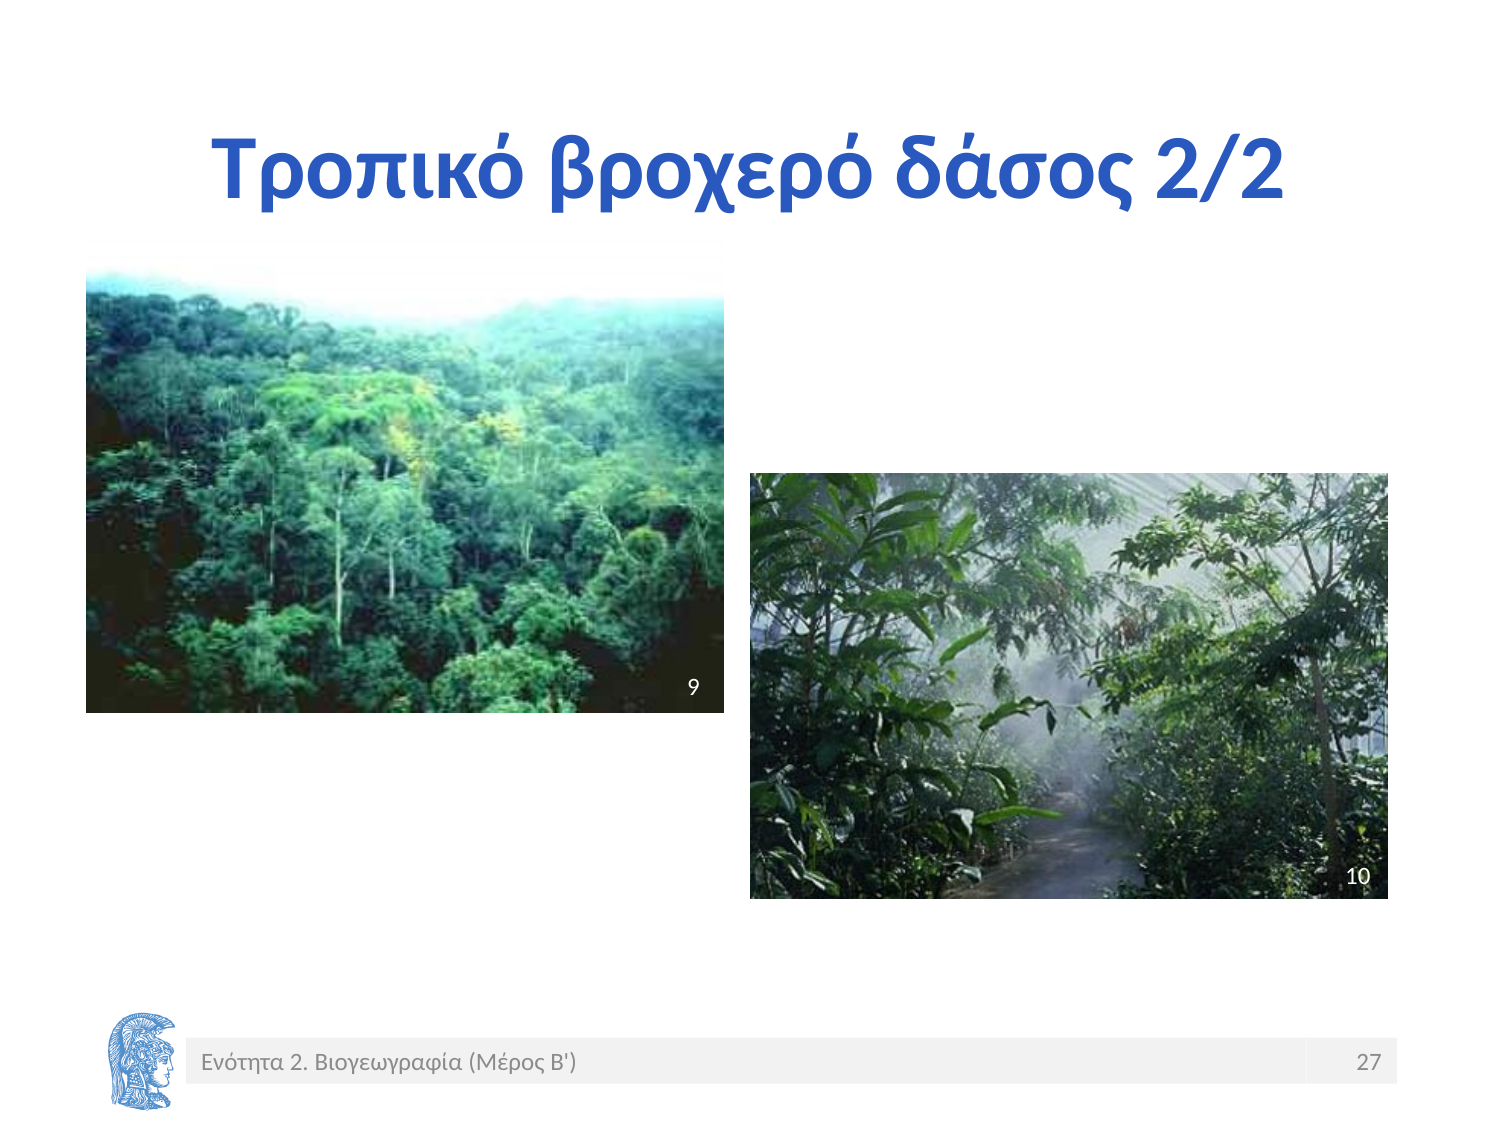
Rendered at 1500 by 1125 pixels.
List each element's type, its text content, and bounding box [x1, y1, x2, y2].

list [749, 473, 1388, 899]
title Τροπικό βροχερό δάσος 2/2 [103, 59, 1397, 278]
footer Ενότητα 2. Βιογεωγραφία (Μέρος Β') [186, 1037, 1306, 1084]
picture [103, 1011, 186, 1114]
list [86, 235, 724, 713]
slide_number 27 [1306, 1037, 1397, 1084]
